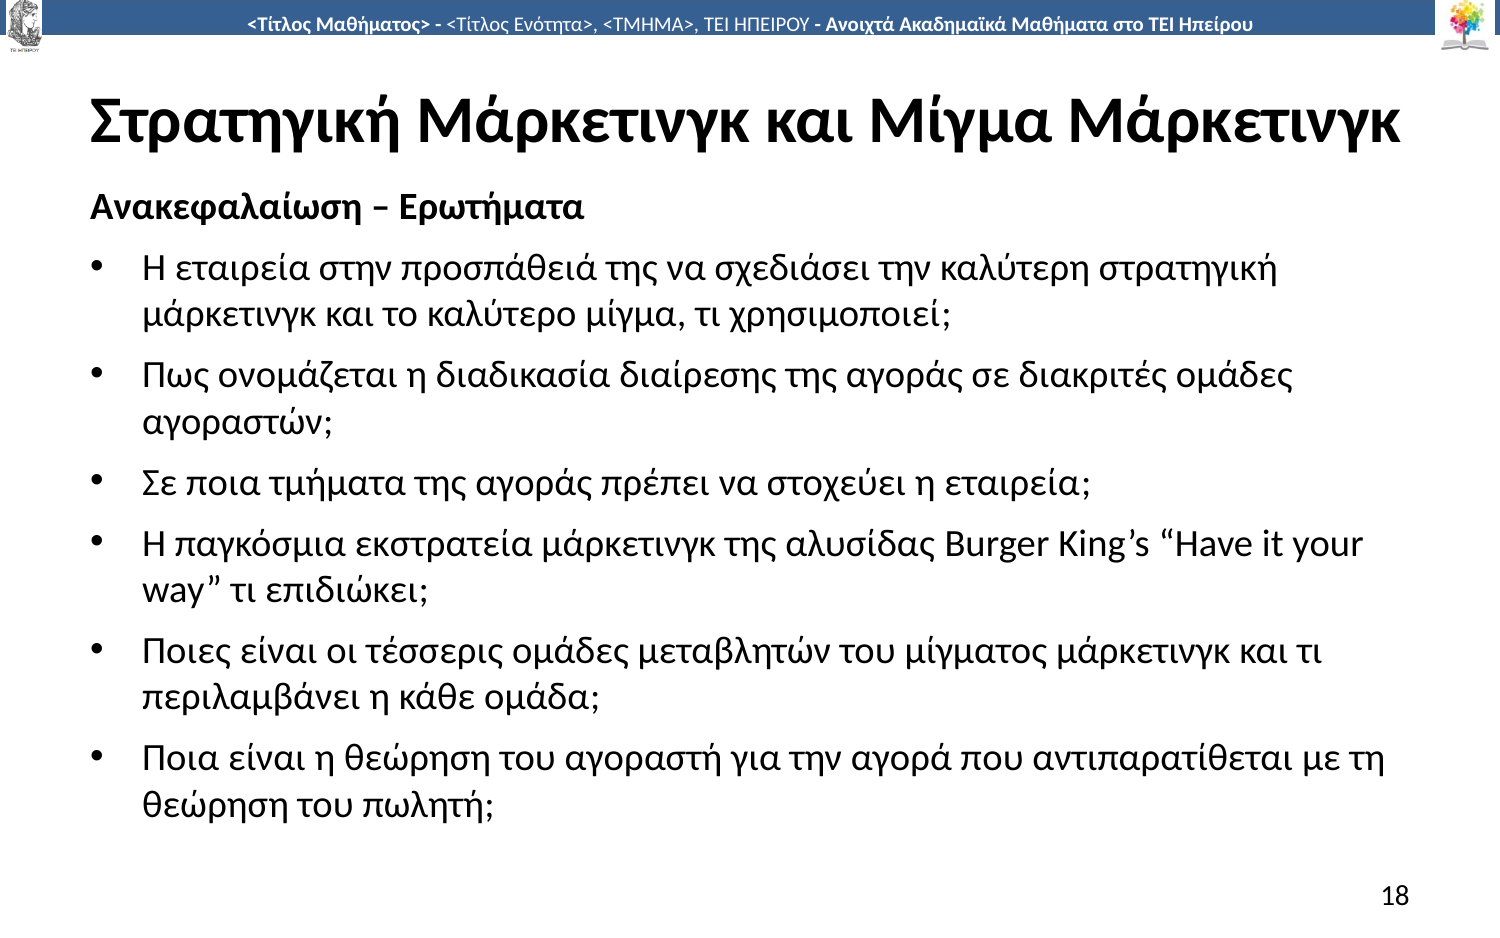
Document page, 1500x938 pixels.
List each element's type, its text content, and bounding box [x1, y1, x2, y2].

title Στρατηγική Μάρκετινγκ και Μίγμα Μάρκετινγκ [75, 37, 1425, 173]
slide_number 18 [1074, 868, 1425, 919]
list Ανακεφαλαίωση – Ερωτήματα Η εταιρεία στην προσπάθειά της να σχεδιάσει την καλύτερη στρατηγική μάρκετινγκ και το καλύτερο μίγμα, τι χρησιμοποιεί; Πως ονομάζεται η διαδικασία διαίρεσης της αγοράς σε διακριτές ομάδες αγοραστών; Σε ποια τμήματα της αγοράς πρέπει να στοχεύει η εταιρεία; Η παγκόσμια εκστρατεία μάρκετινγκ της αλυσίδας Burger King’s “Have it your way” τι επιδιώκει; Ποιες είναι οι τέσσερις ομάδες μεταβλητών του μίγματος μάρκετινγκ και τι περιλαμβάνει η κάθε ομάδα; Ποια είναι η θεώρηση του αγοραστή για την αγορά που αντιπαρατίθεται με τη θεώρηση του πωλητή; [75, 173, 1425, 838]
picture [6, 0, 42, 54]
picture [1435, 0, 1495, 52]
